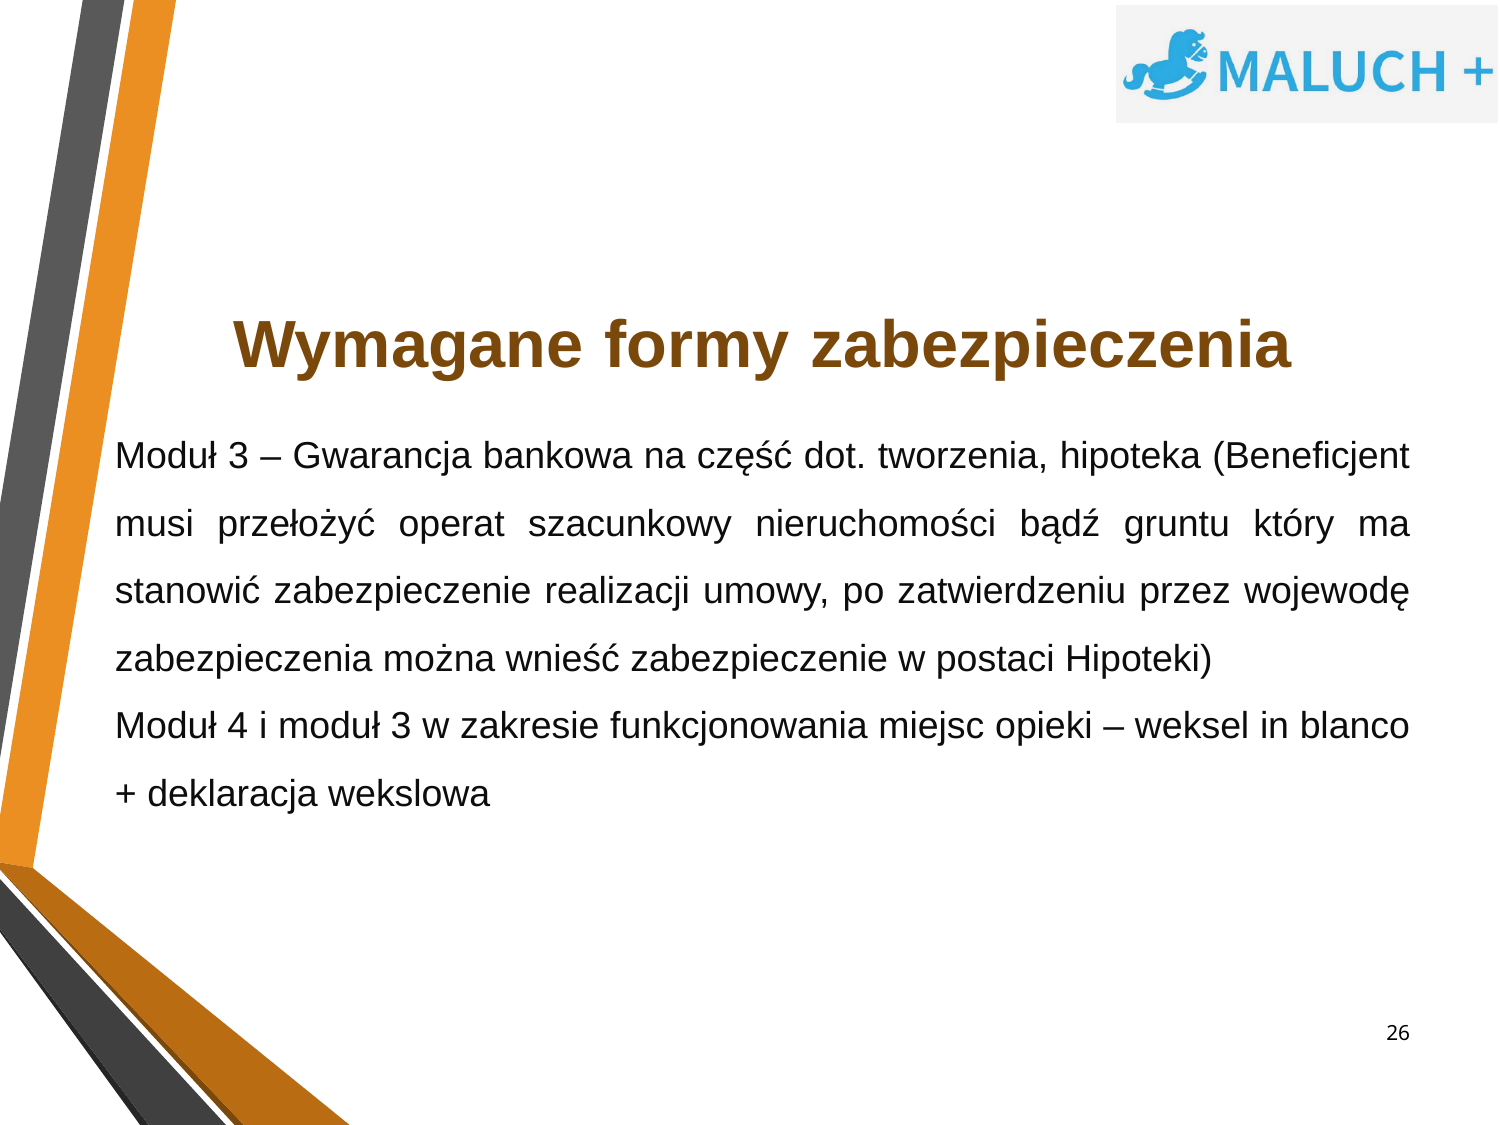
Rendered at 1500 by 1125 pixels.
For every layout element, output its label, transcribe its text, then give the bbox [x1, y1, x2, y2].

slide_number 26 [1357, 1003, 1425, 1064]
picture [1115, 4, 1498, 123]
text_box Wymagane formy zabezpieczenia Moduł 3 – Gwarancja bankowa na część dot. tworzenia, hipoteka (Beneficjent musi przełożyć operat szacunkowy nieruchomości bądź gruntu który ma stanowić zabezpieczenie realizacji umowy, po zatwierdzeniu przez wojewodę zabezpieczenia można wnieść zabezpieczenie w postaci Hipoteki) Moduł 4 i moduł 3 w zakresie funkcjonowania miejsc opieki – weksel in blanco + deklaracja wekslowa [100, 285, 1425, 822]
